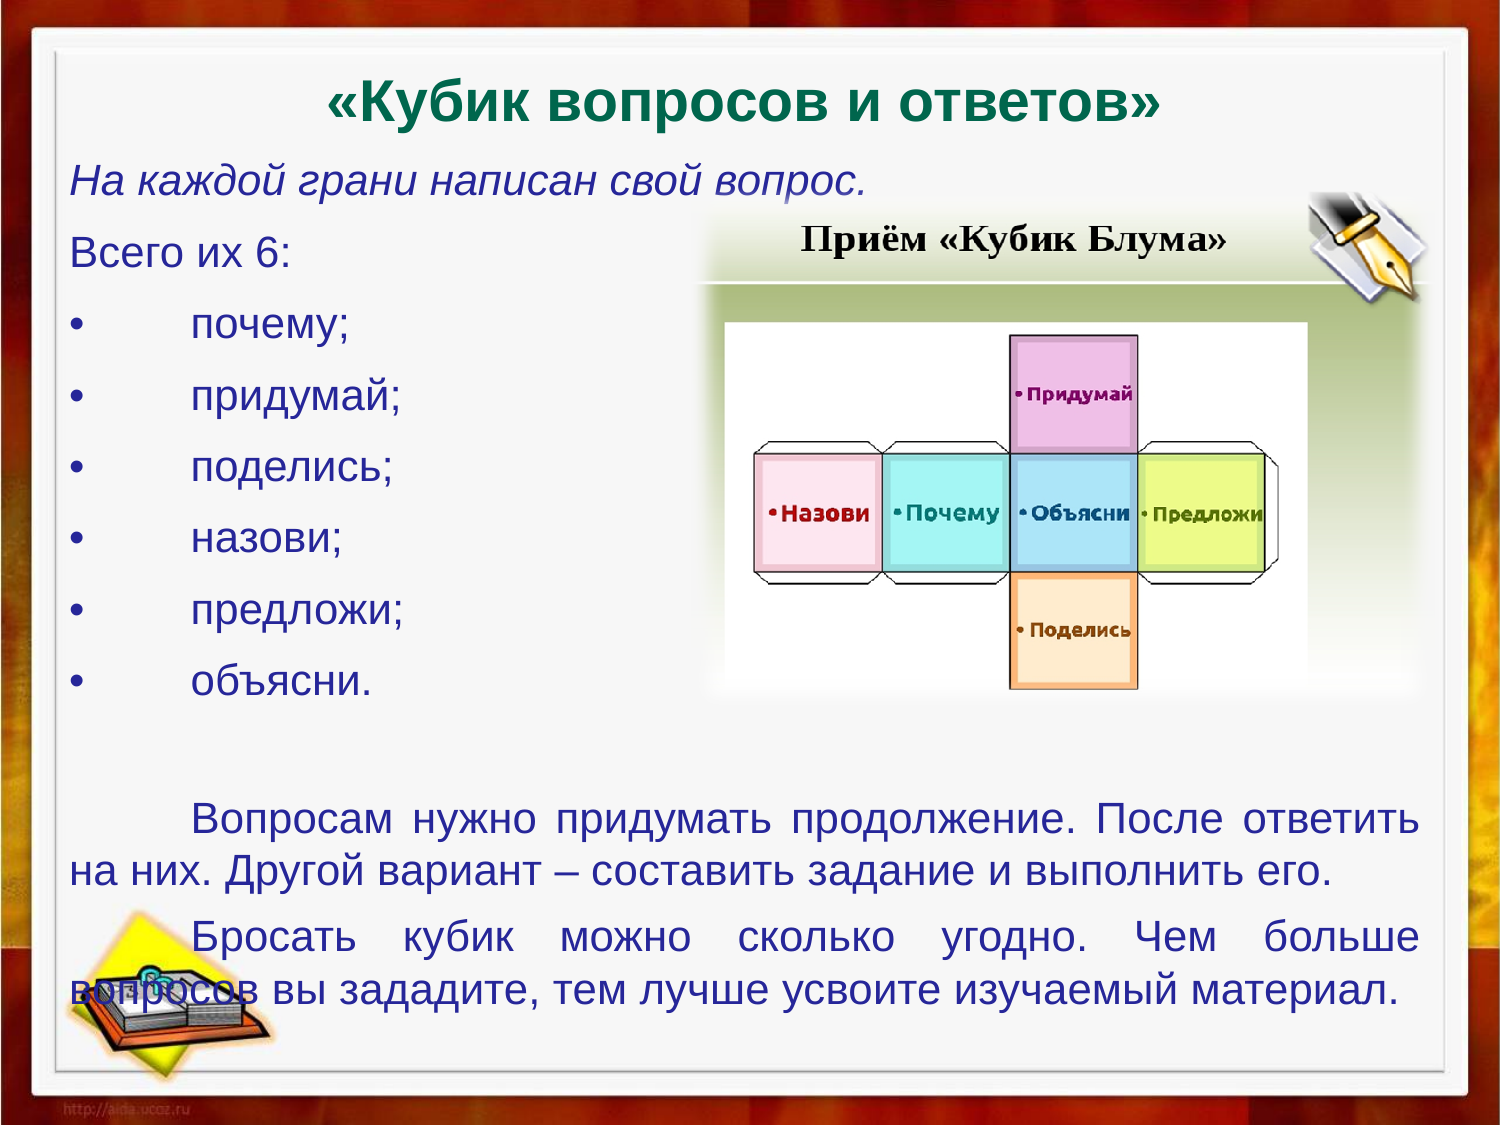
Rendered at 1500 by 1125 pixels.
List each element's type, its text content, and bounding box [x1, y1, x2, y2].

list «Кубик вопросов и ответов» На каждой грани написан свой вопрос. Всего их 6: • почему; • придумай; • поделись; • назови; • предложи; • объясни. Вопросам нужно придумать продолжение. После ответить на них. Другой вариант – составить задание и выполнить его. Бросать кубик можно сколько угодно. Чем больше вопросов вы зададите, тем лучше усвоите изучаемый материал. [54, 54, 1437, 1039]
picture [0, 0, 1500, 1125]
